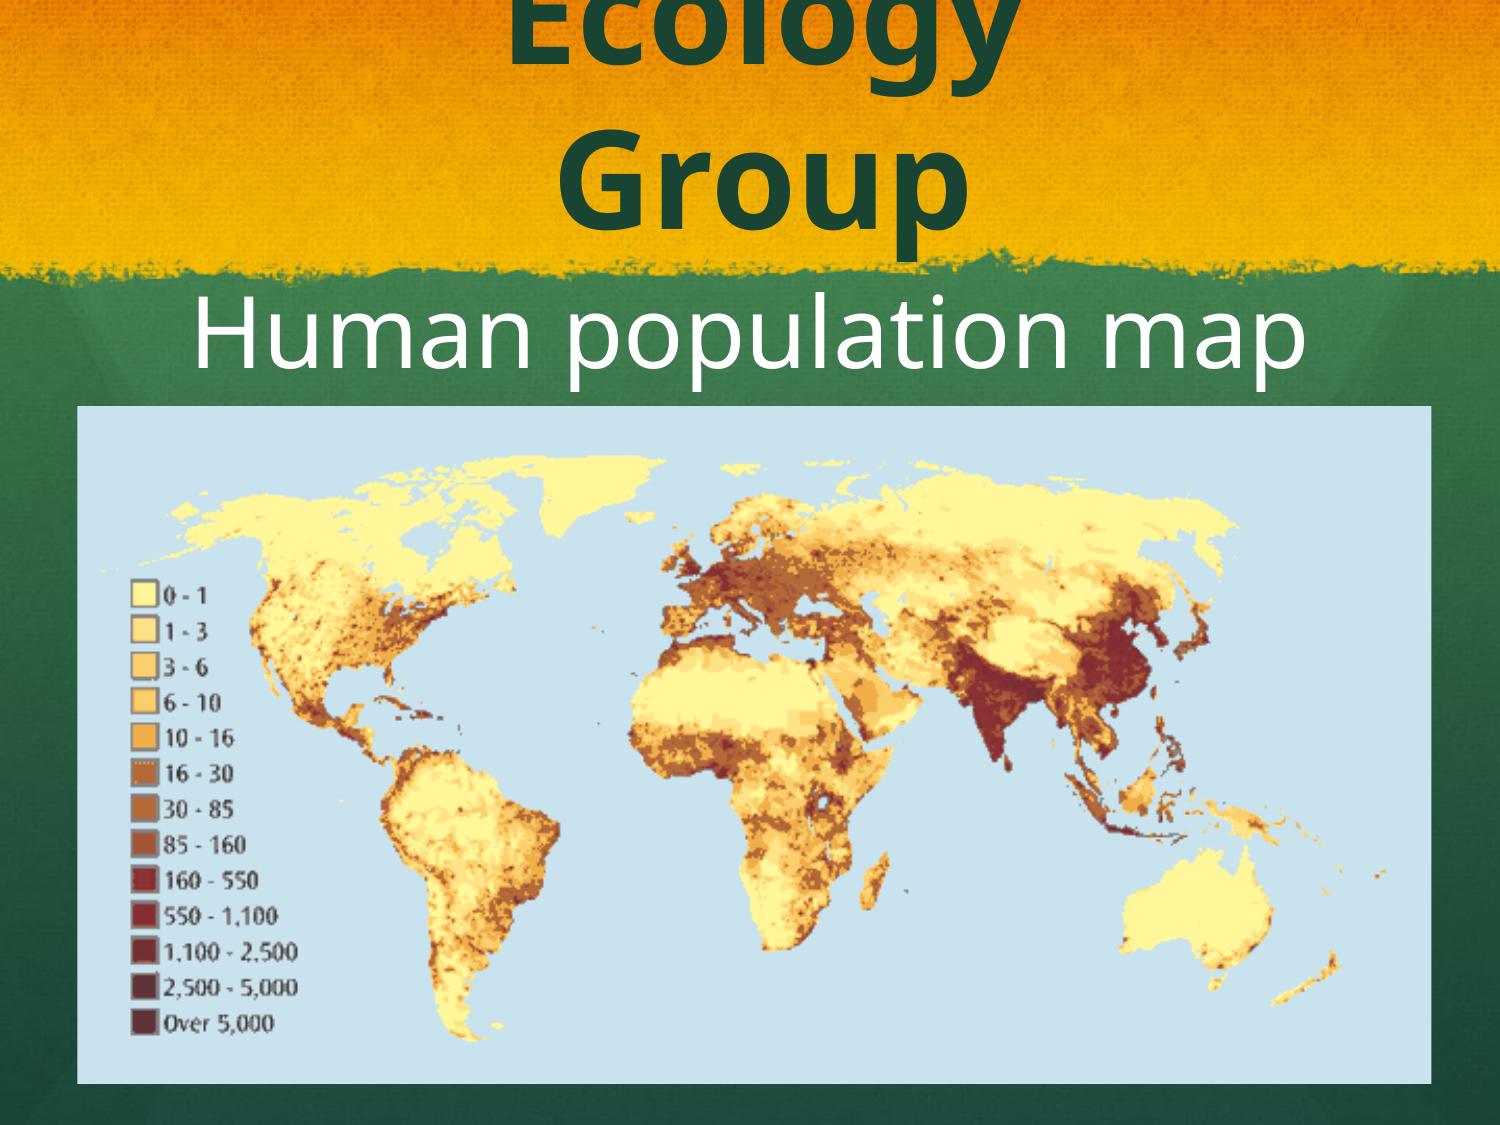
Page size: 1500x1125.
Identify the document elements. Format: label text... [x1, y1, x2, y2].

text_box Ecology Group [269, 8, 1257, 175]
title Human population map [75, 220, 1425, 438]
text_box [77, 406, 1432, 1084]
picture [0, 0, 1500, 1125]
